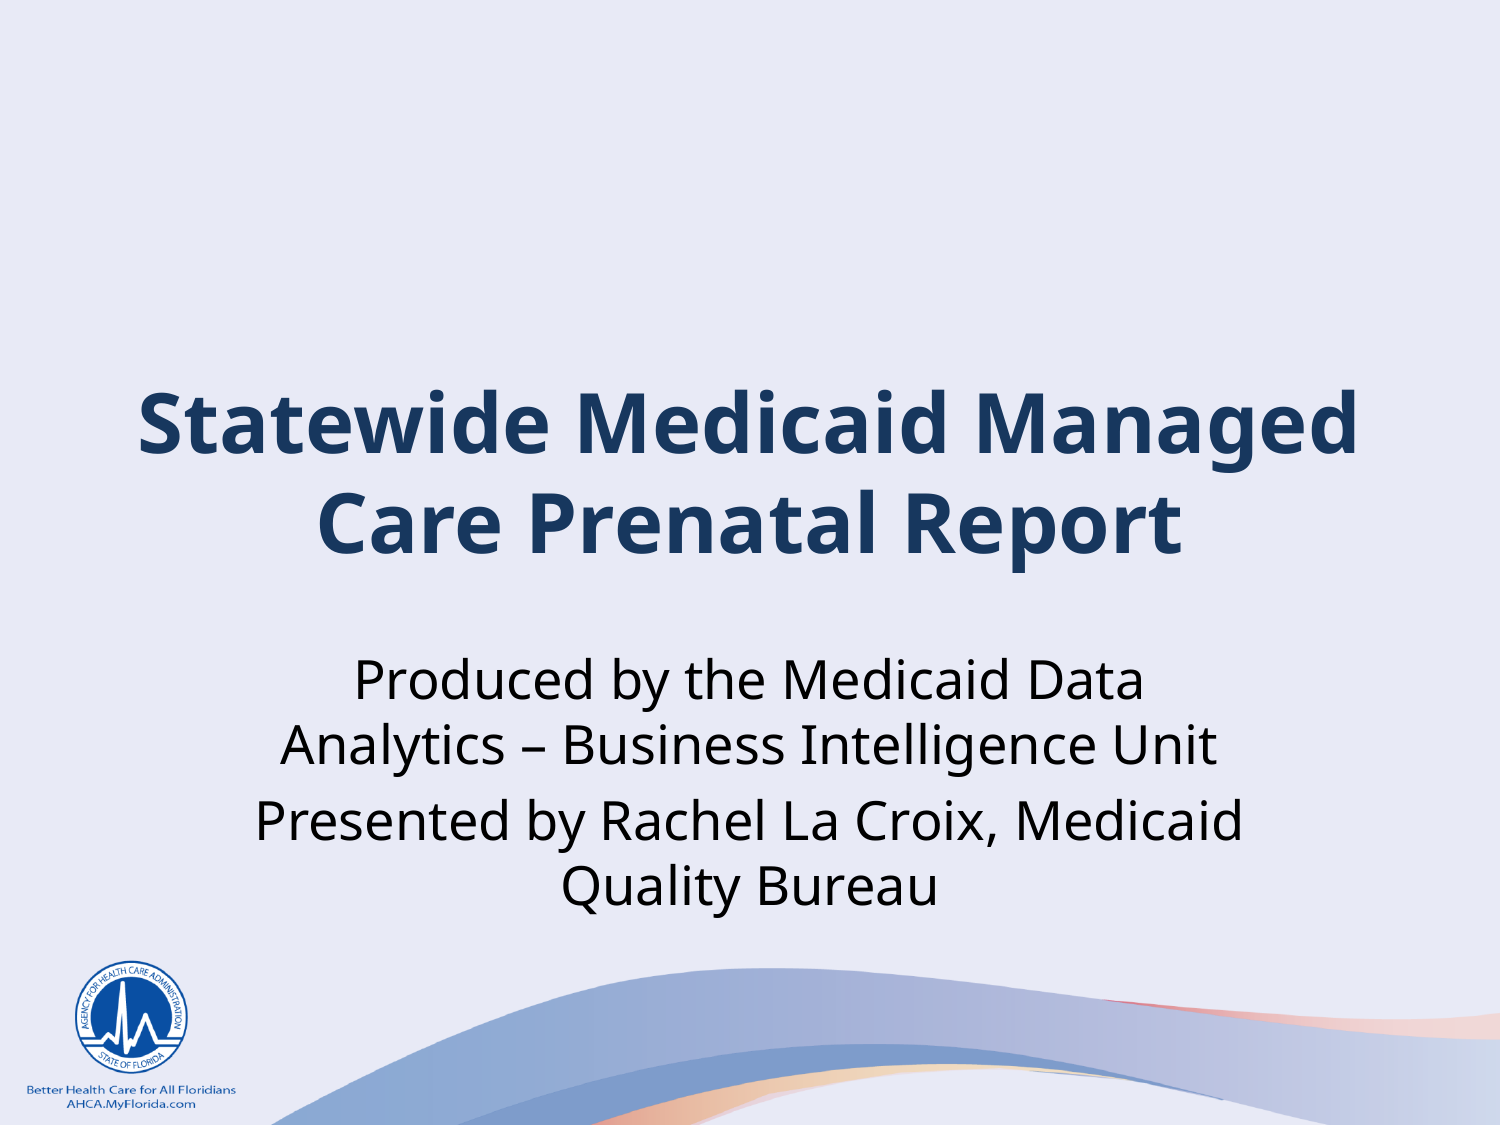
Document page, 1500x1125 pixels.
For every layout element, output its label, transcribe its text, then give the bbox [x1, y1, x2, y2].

title Statewide Medicaid Managed Care Prenatal Report [112, 349, 1388, 591]
subtitle Produced by the Medicaid Data Analytics – Business Intelligence Unit Presented by Rachel La Croix, Medicaid Quality Bureau [225, 637, 1275, 925]
picture [0, 0, 1500, 1125]
